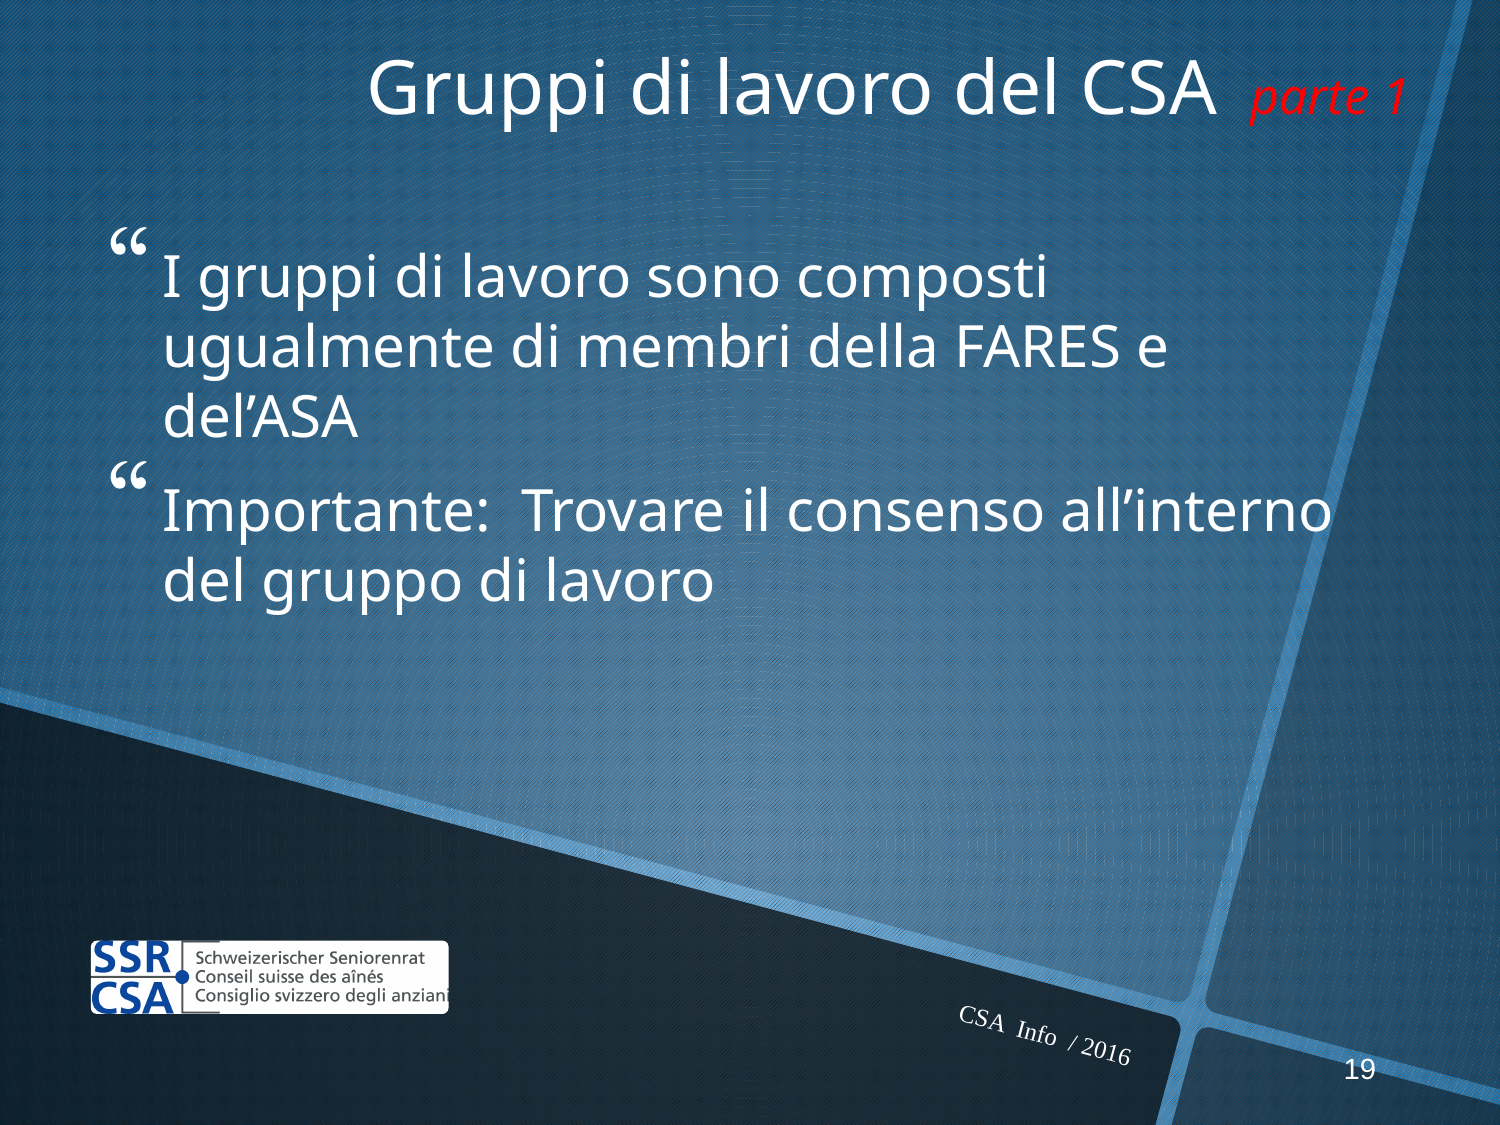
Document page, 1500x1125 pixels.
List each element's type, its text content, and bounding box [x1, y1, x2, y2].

list I gruppi di lavoro sono composti ugualmente di membri della FARES e del’ASA Importante: Trovare il consenso all’interno del gruppo di lavoro [87, 231, 1363, 669]
picture [90, 940, 450, 1015]
text_box CSA Info / 2016 [902, 968, 1154, 1090]
title Gruppi di lavoro del CSA parte 1 [0, 0, 1425, 138]
text_box 19 [1328, 1042, 1425, 1103]
